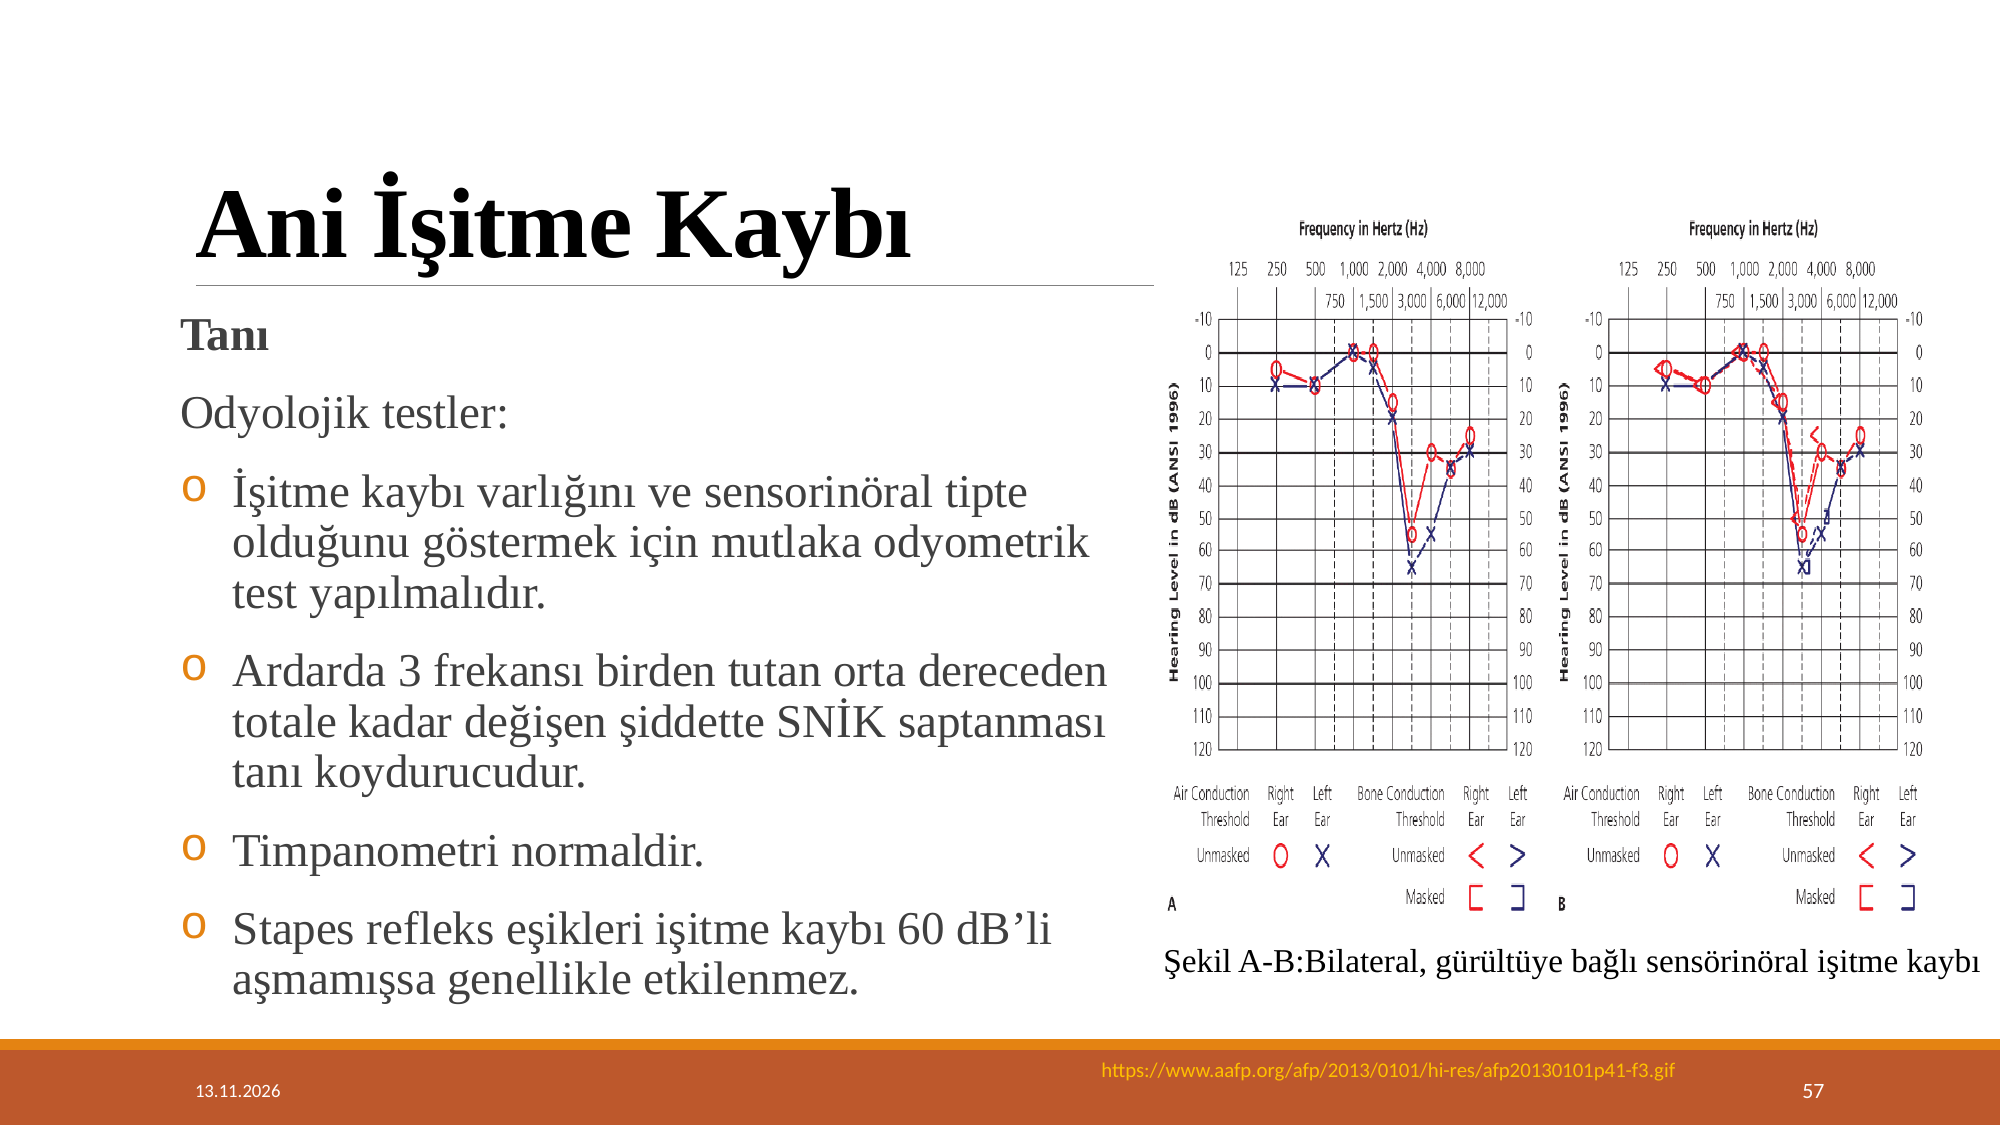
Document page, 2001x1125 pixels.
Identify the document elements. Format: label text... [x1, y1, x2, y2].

text_box https://www.aafp.org/afp/2013/0101/hi-res/afp20130101p41-f3.gif [1086, 1048, 1691, 1089]
text_box Şekil A-B:Bilateral, gürültüye bağlı sensörinöral işitme kaybı [1148, 932, 1997, 987]
title Ani İşitme Kaybı [180, 47, 1830, 285]
list Tanı Odyolojik testler: İşitme kaybı varlığını ve sensorinöral tipte olduğunu göstermek için mutlaka odyometrik test yapılmalıdır. Ardarda 3 frekansı birden tutan orta dereceden totale kadar değişen şiddette SNİK saptanması tanı koydurucudur. Timpanometri normaldir. Stapes refleks eşikleri işitme kaybı 60 dB’li aşmamışsa genellikle etkilenmez. [180, 302, 1155, 1018]
slide_number 57 [1624, 1059, 1840, 1120]
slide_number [180, 1059, 586, 1120]
picture [1153, 197, 1936, 928]
